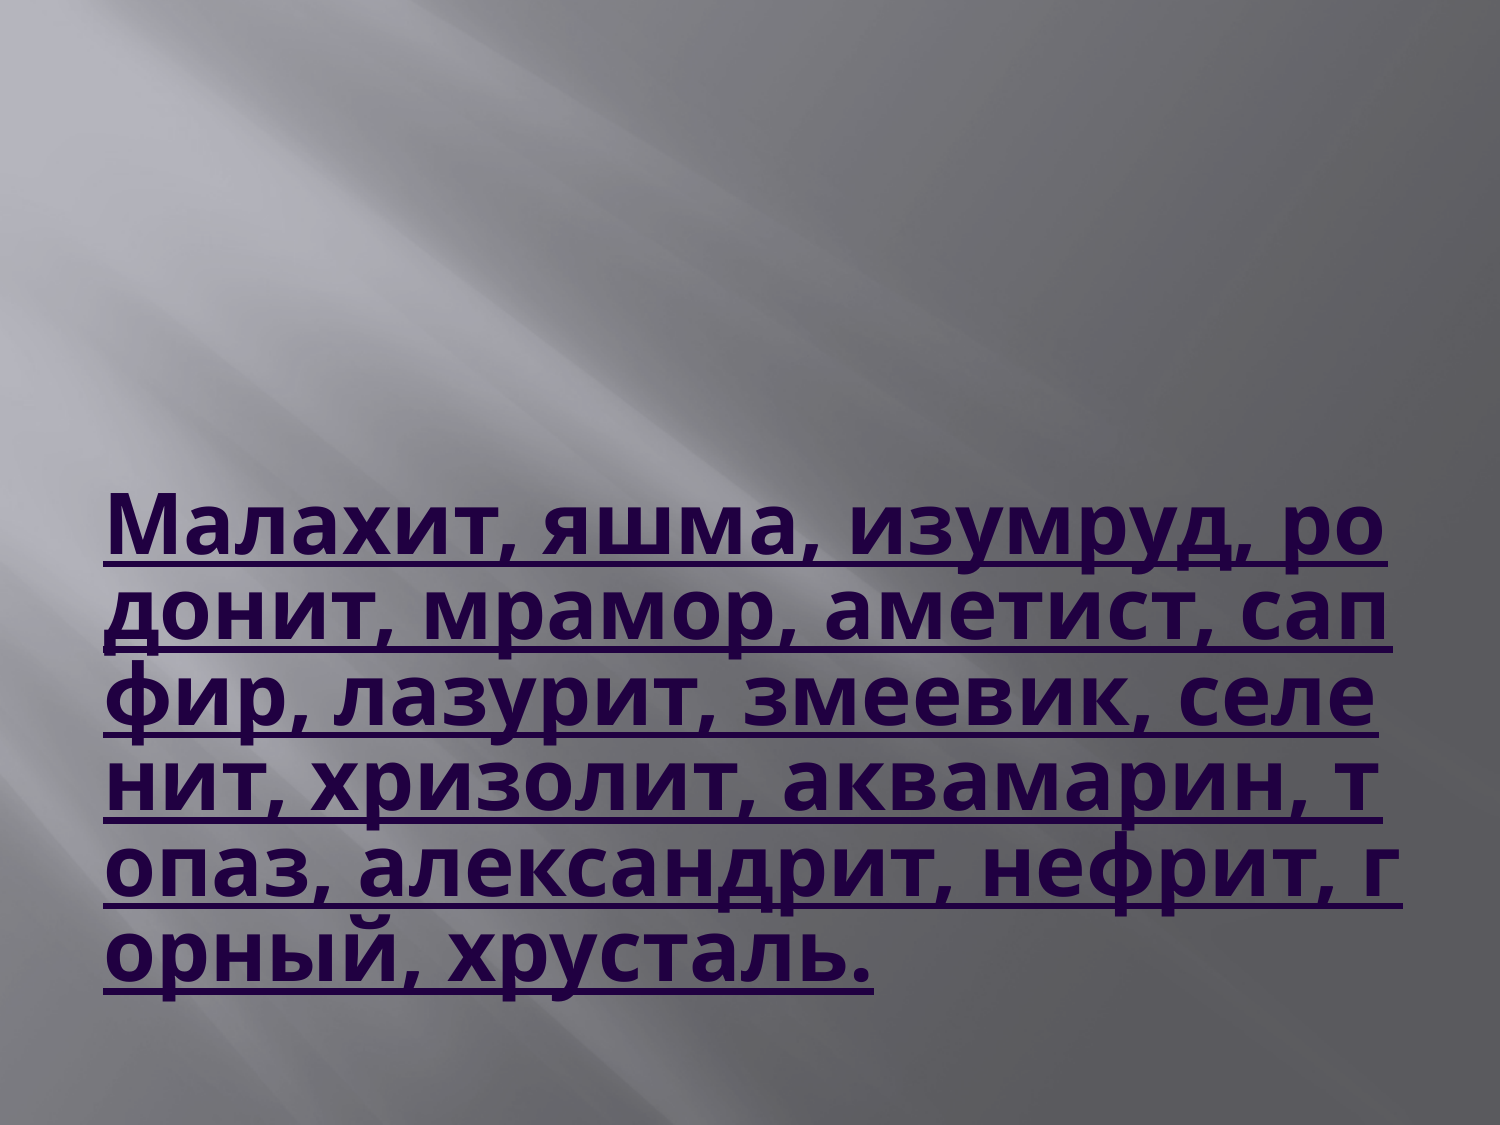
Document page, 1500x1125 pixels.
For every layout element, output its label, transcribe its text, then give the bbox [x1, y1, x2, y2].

title Малахит, яшма, изумруд, родонит, мрамор, аметист, сапфир, лазурит, змеевик, селенит, хризолит, аквамарин, топаз, александрит, нефрит, горный, хрусталь. [88, 149, 1449, 905]
